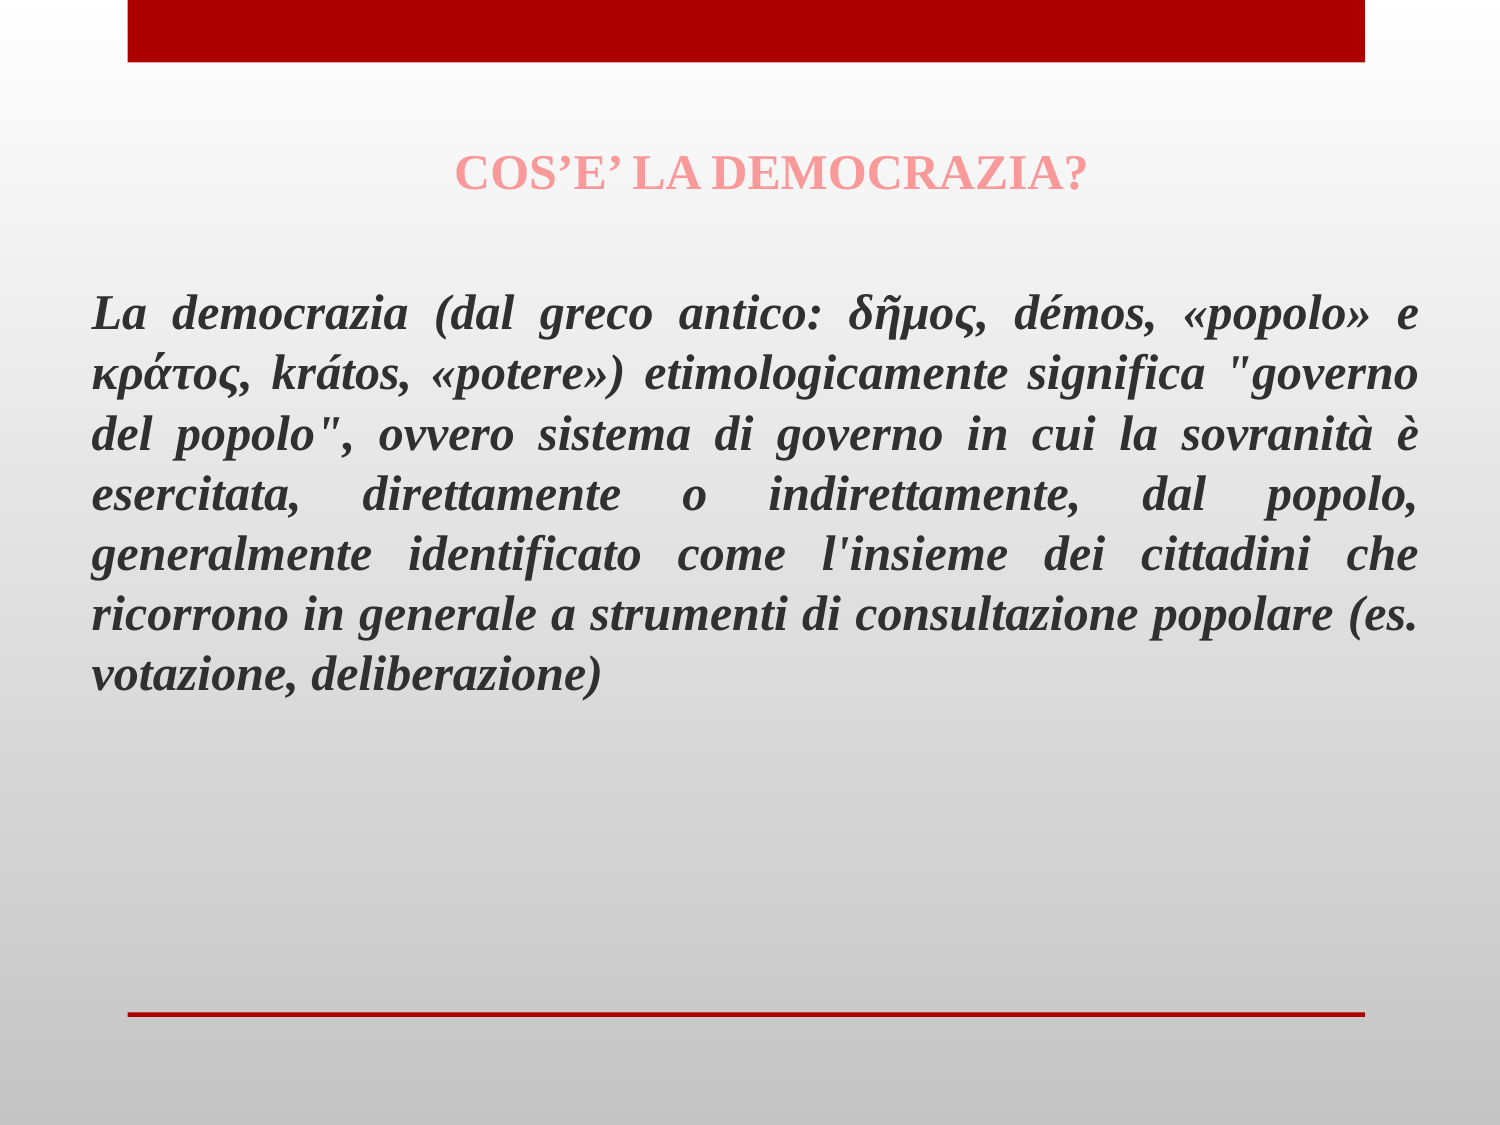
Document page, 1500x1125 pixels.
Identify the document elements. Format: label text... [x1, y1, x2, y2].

list COS’E’ LA DEMOCRAZIA? La democrazia (dal greco antico: δῆμος, démos, «popolo» e κράτος, krátos, «potere») etimologicamente significa "governo del popolo", ovvero sistema di governo in cui la sovranità è esercitata, direttamente o indirettamente, dal popolo, generalmente identificato come l'insieme dei cittadini che ricorrono in generale a strumenti di consultazione popolare (es. votazione, deliberazione) [76, 90, 1436, 750]
